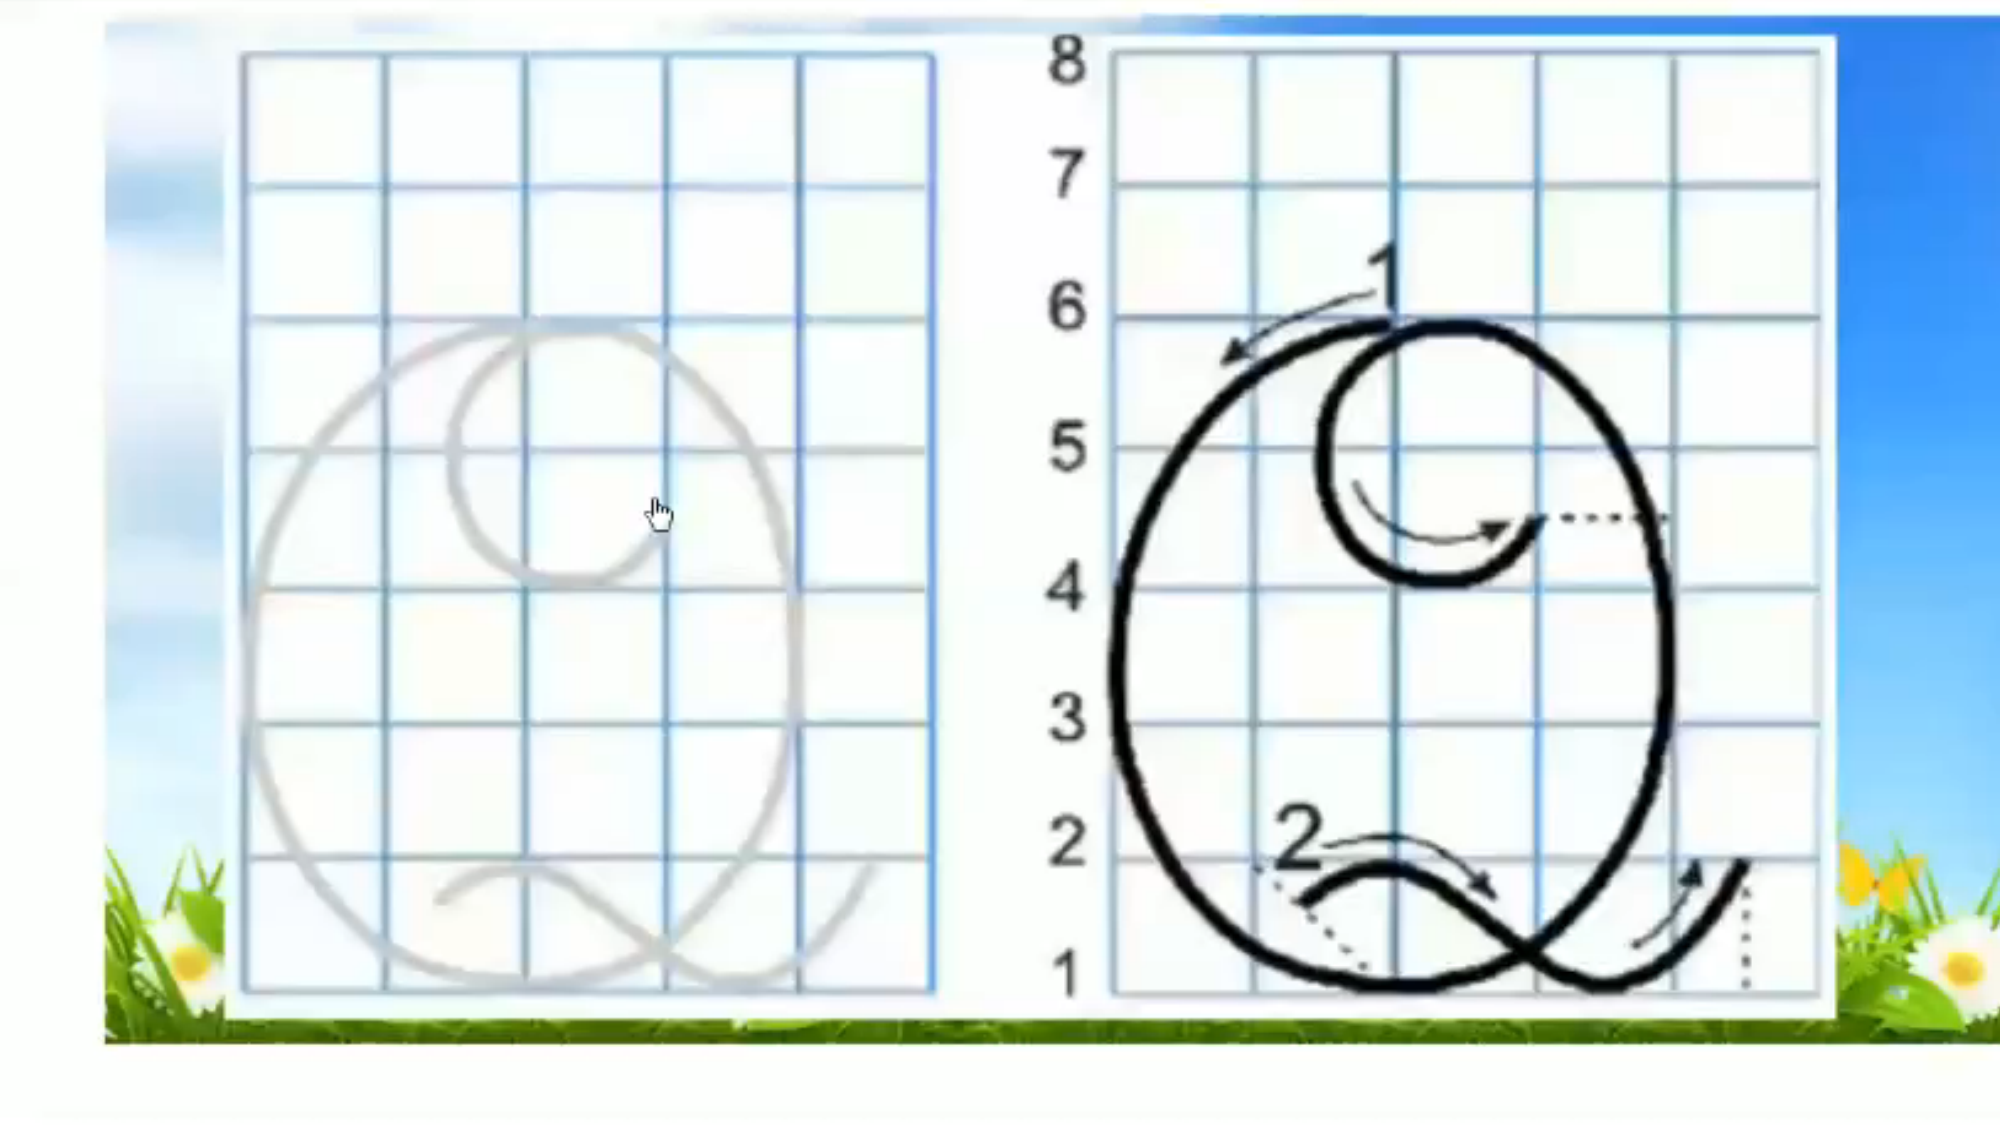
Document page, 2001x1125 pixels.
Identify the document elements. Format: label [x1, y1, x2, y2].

list [0, 0, 2000, 1125]
